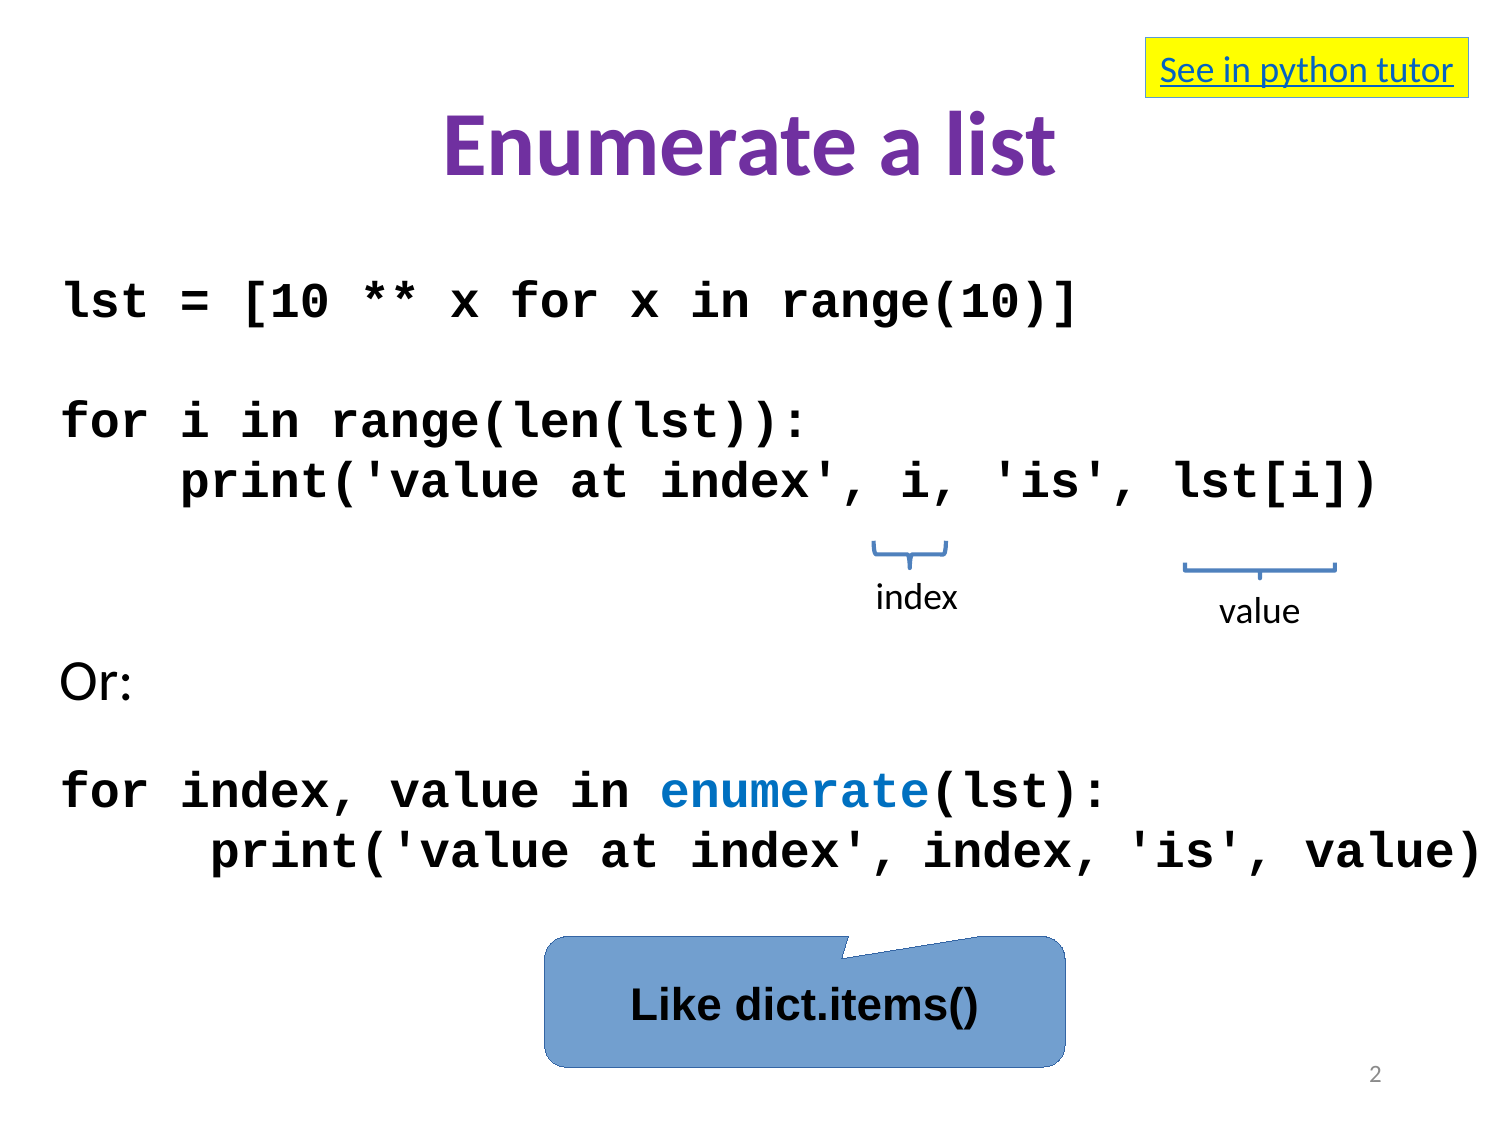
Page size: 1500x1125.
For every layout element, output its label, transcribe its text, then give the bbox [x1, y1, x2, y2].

text_box Enumerate a list [74, 45, 1425, 233]
text_box lst = [10 ** x for x in range(10)] for i in range(len(lst)): print('value at index', i, 'is', lst[i]) Or: for index, value in enumerate(lst): print('value at index', index, 'is', value) [44, 259, 1500, 917]
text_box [851, 540, 983, 632]
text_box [1184, 562, 1335, 658]
text_box See in python tutor [1145, 37, 1469, 98]
text_box Like dict.items() [544, 936, 1066, 1068]
slide_number 2 [1059, 1042, 1397, 1103]
